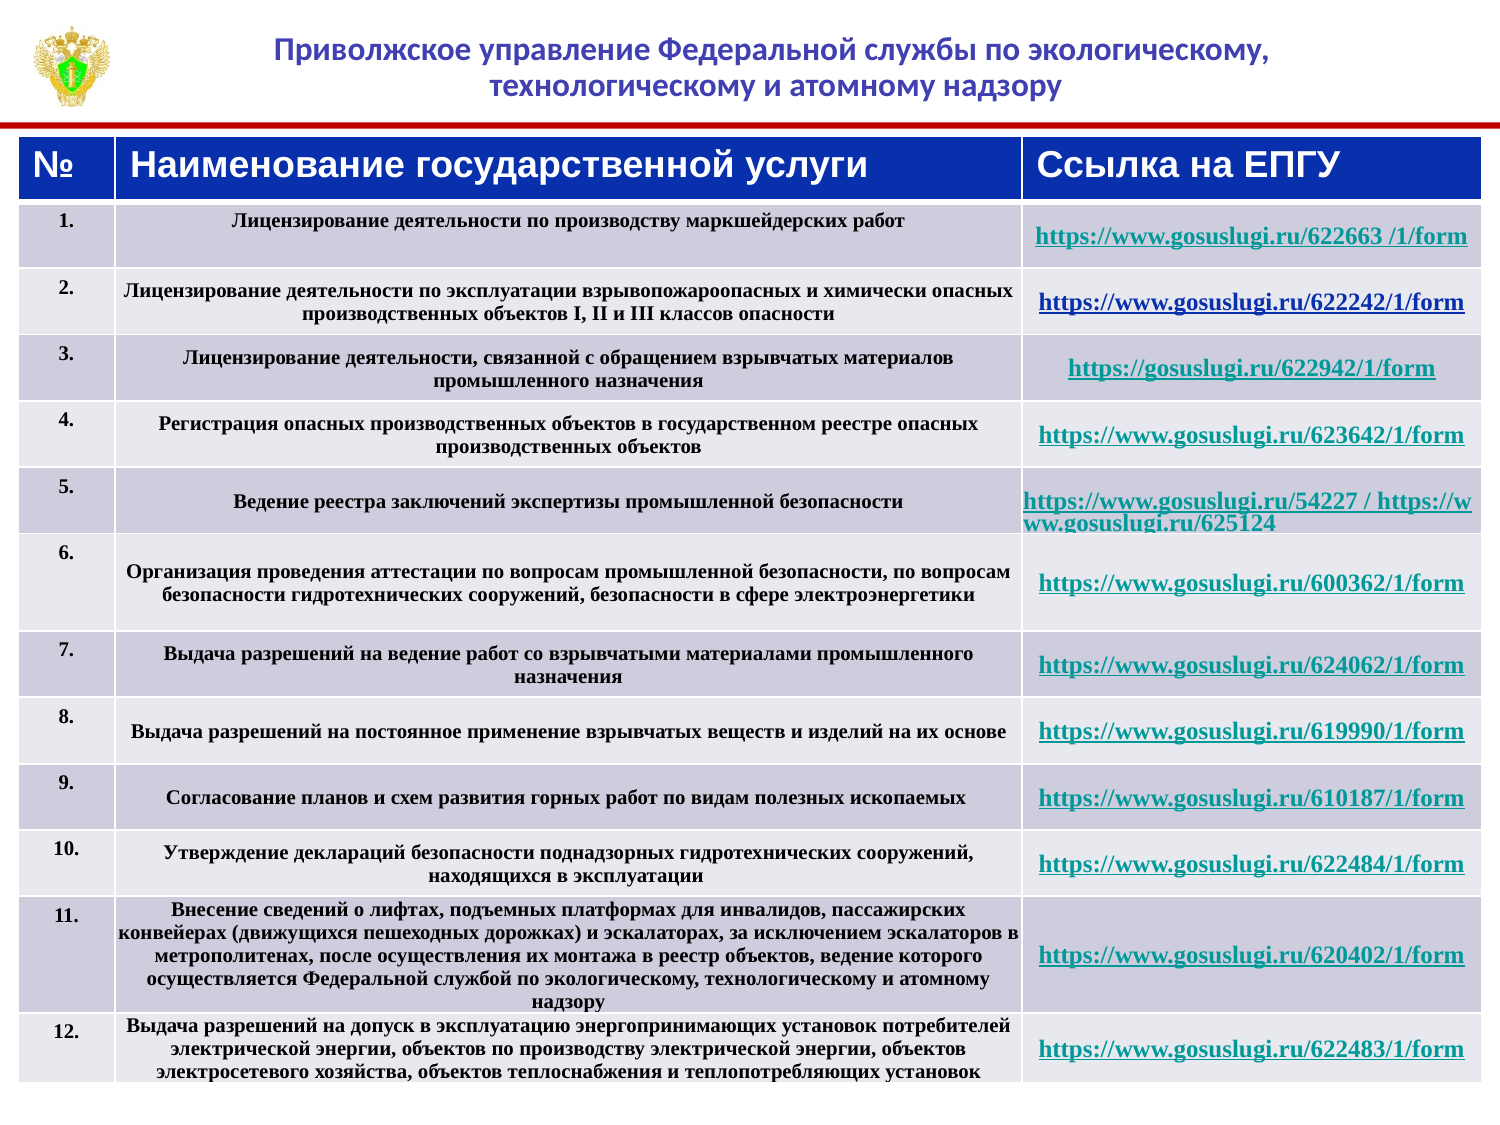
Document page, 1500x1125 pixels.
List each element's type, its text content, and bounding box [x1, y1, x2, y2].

table_cell 5. [19, 468, 114, 533]
table_cell Лицензирование деятельности по эксплуатации взрывопожароопасных и химически опасных производственных объектов I, II и III классов опасности [116, 269, 1021, 334]
table_cell Выдача разрешений на постоянное применение взрывчатых веществ и изделий на их основе [116, 698, 1021, 763]
table_cell https://www.gosuslugi.ru/610187/1/form [1023, 765, 1481, 829]
title Приволжское управление Федеральной службы по экологическому, технологическому и атомному надзору [138, 22, 1414, 113]
table_cell Внесение сведений о лифтах, подъемных платформах для инвалидов, пассажирских конвейерах (движущихся пешеходных дорожках) и эскалаторах, за исключением эскалаторов в метрополитенах, после осуществления их монтажа в реестр объектов, ведение которого осуществляется Федеральной службой по экологическому, технологическому и атомному надзору [116, 897, 1021, 1012]
table_cell https://www.gosuslugi.ru/624062/1/form [1023, 632, 1481, 696]
picture [32, 26, 110, 108]
table_cell 8. [19, 698, 114, 763]
table_cell 9. [19, 765, 114, 829]
table_cell https://www.gosuslugi.ru/622663 /1/form [1023, 205, 1481, 267]
table_cell Выдача разрешений на допуск в эксплуатацию энергопринимающих установок потребителей электрической энергии, объектов по производству электрической энергии, объектов электросетевого хозяйства, объектов теплоснабжения и теплопотребляющих установок [116, 1014, 1021, 1082]
table_cell 3. [19, 335, 114, 400]
table_cell Регистрация опасных производственных объектов в государственном реестре опасных производственных объектов [116, 402, 1021, 466]
table_cell 10. [19, 831, 114, 895]
table_cell Лицензирование деятельности по производству маркшейдерских работ [116, 205, 1021, 267]
table_cell https://www.gosuslugi.ru/623642/1/form [1023, 402, 1481, 466]
table_cell Утверждение деклараций безопасности поднадзорных гидротехнических сооружений, находящихся в эксплуатации [116, 831, 1021, 895]
table_cell 4. [19, 402, 114, 466]
table_header Ссылка на ЕПГУ [1023, 137, 1481, 199]
table_cell 11. [19, 897, 114, 1012]
table_header Наименование государственной услуги [116, 137, 1021, 199]
table_cell 7. [19, 632, 114, 696]
table_cell 2. [19, 269, 114, 334]
table_cell Ведение реестра заключений экспертизы промышленной безопасности [116, 468, 1021, 533]
table_cell 6. [19, 534, 114, 630]
table_cell 1. [19, 205, 114, 267]
table_cell https://www.gosuslugi.ru/600362/1/form [1023, 534, 1481, 630]
table_cell https://www.gosuslugi.ru/622483/1/form [1023, 1014, 1481, 1082]
table_cell Лицензирование деятельности, связанной с обращением взрывчатых материалов промышленного назначения [116, 335, 1021, 400]
table_header № [19, 137, 114, 199]
table_cell https://www.gosuslugi.ru/622484/1/form [1023, 831, 1481, 895]
table_cell 12. [19, 1014, 114, 1082]
table_cell https://www.gosuslugi.ru/622242/1/form [1023, 269, 1481, 334]
table_cell Согласование планов и схем развития горных работ по видам полезных ископаемых [116, 765, 1021, 829]
table_cell https://www.gosuslugi.ru/619990/1/form [1023, 698, 1481, 763]
table_cell https://gosuslugi.ru/622942/1/form [1023, 335, 1481, 400]
table_cell https://www.gosuslugi.ru/54227 / https://www.gosuslugi.ru/625124 [1023, 468, 1481, 533]
table_cell Организация проведения аттестации по вопросам промышленной безопасности, по вопросам безопасности гидротехнических сооружений, безопасности в сфере электроэнергетики [116, 534, 1021, 630]
table_cell https://www.gosuslugi.ru/620402/1/form [1023, 897, 1481, 1012]
table_cell Выдача разрешений на ведение работ со взрывчатыми материалами промышленного назначения [116, 632, 1021, 696]
